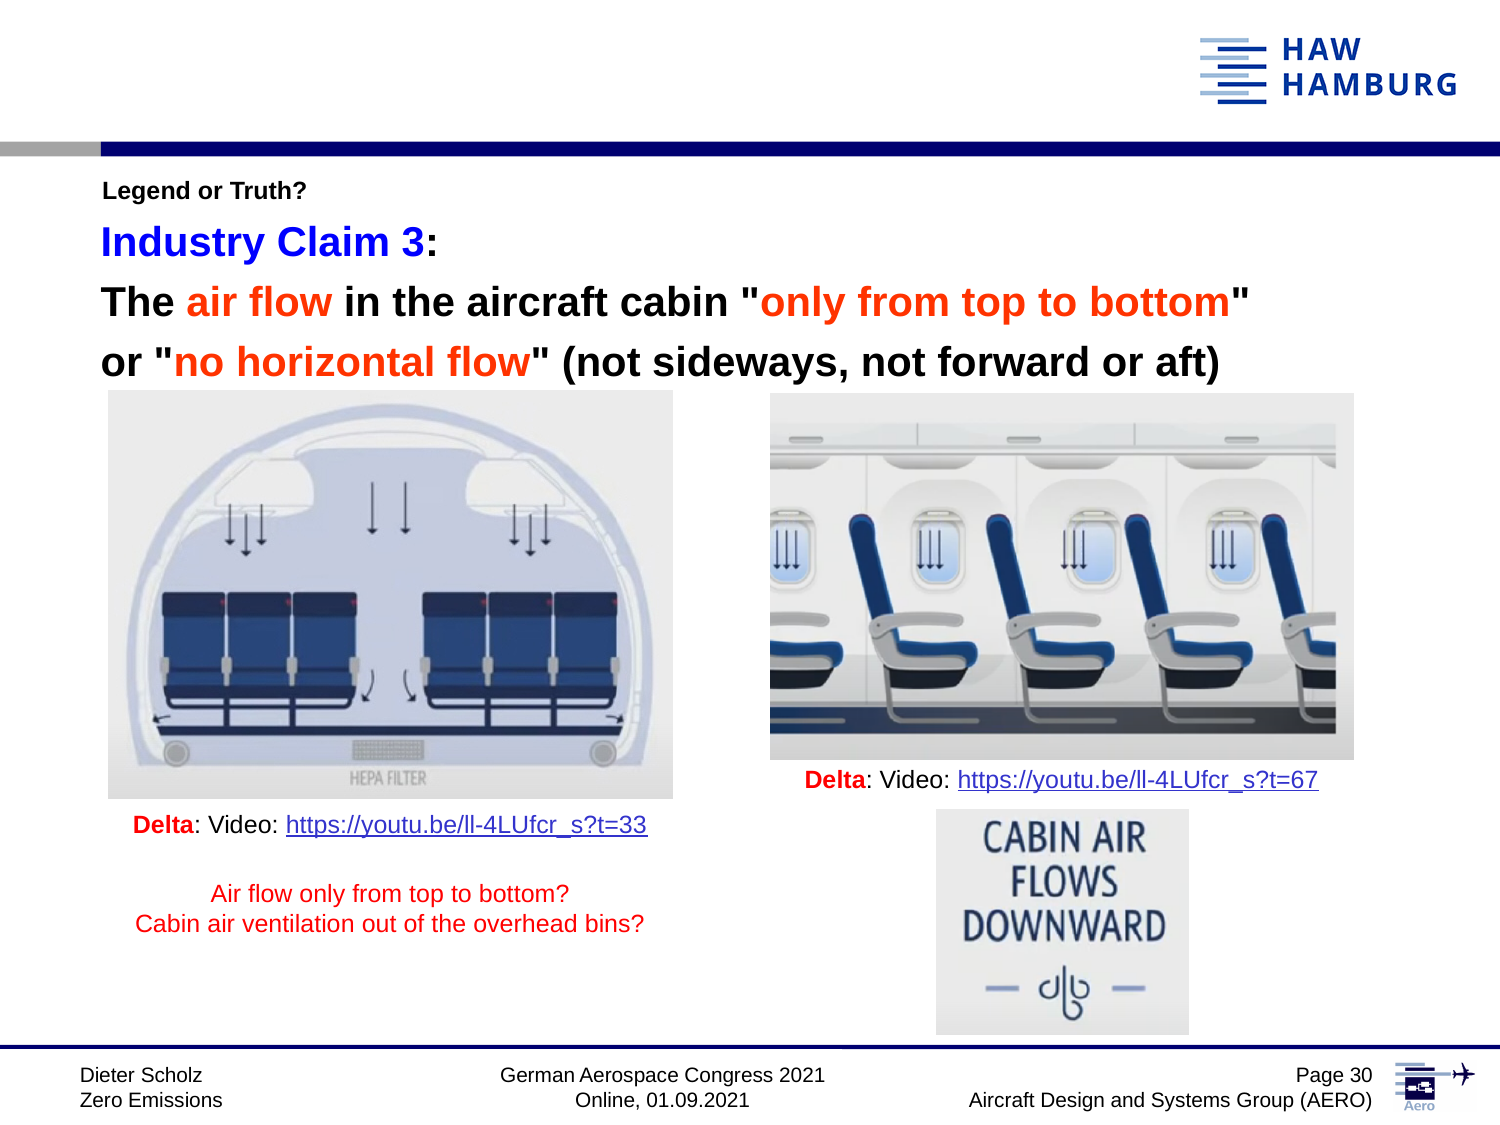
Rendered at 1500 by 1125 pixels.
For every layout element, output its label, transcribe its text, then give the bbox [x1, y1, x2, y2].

text_box Delta: Video: https://youtu.be/ll-4LUfcr_s?t=67 [789, 768, 1335, 801]
text_box Industry Claim 3: The air flow in the aircraft cabin "only from top to bottom" or "no horizontal flow" (not sideways, not forward or aft) [85, 214, 1469, 375]
picture [1178, 16, 1476, 126]
picture [1393, 1060, 1477, 1112]
picture [936, 809, 1189, 1035]
text_box Air flow only from top to bottom? Cabin air ventilation out of the overhead bins? [120, 870, 661, 945]
text_box Legend or Truth? [88, 167, 1415, 211]
text_box Delta: Video: https://youtu.be/ll-4LUfcr_s?t=33 [118, 807, 663, 847]
picture [770, 393, 1354, 760]
picture [108, 389, 673, 799]
